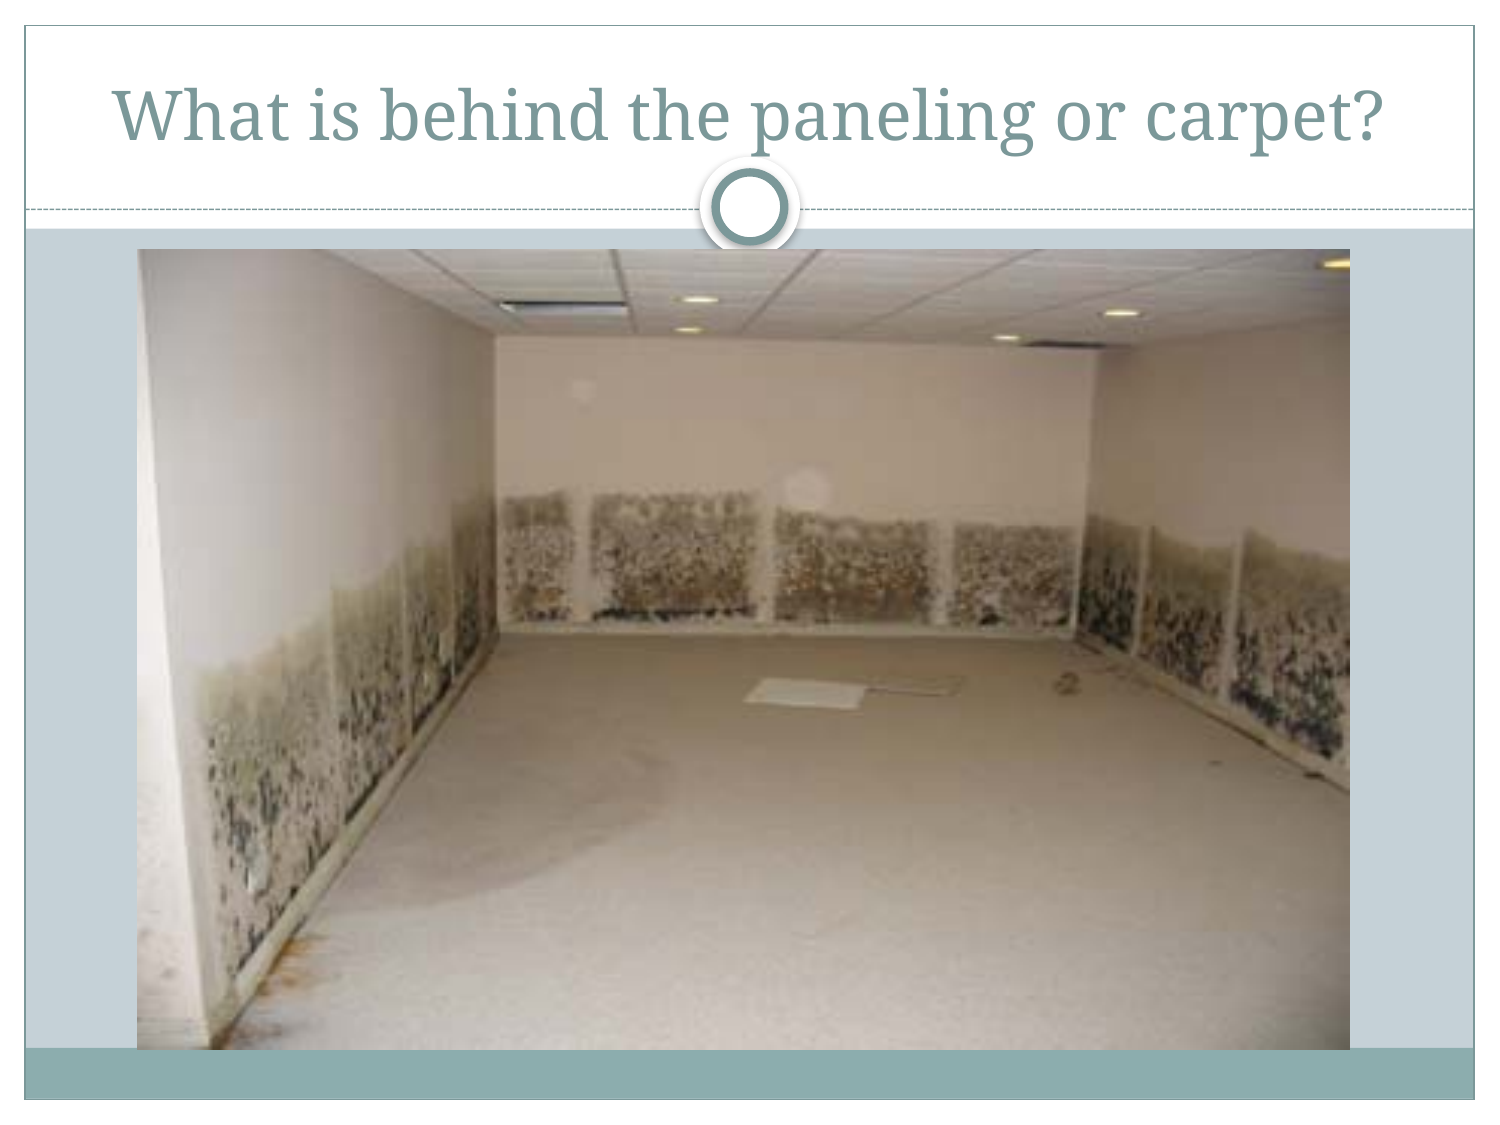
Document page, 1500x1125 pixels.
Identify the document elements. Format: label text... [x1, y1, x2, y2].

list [137, 249, 1351, 1051]
title What is behind the paneling or carpet? [49, 37, 1450, 162]
